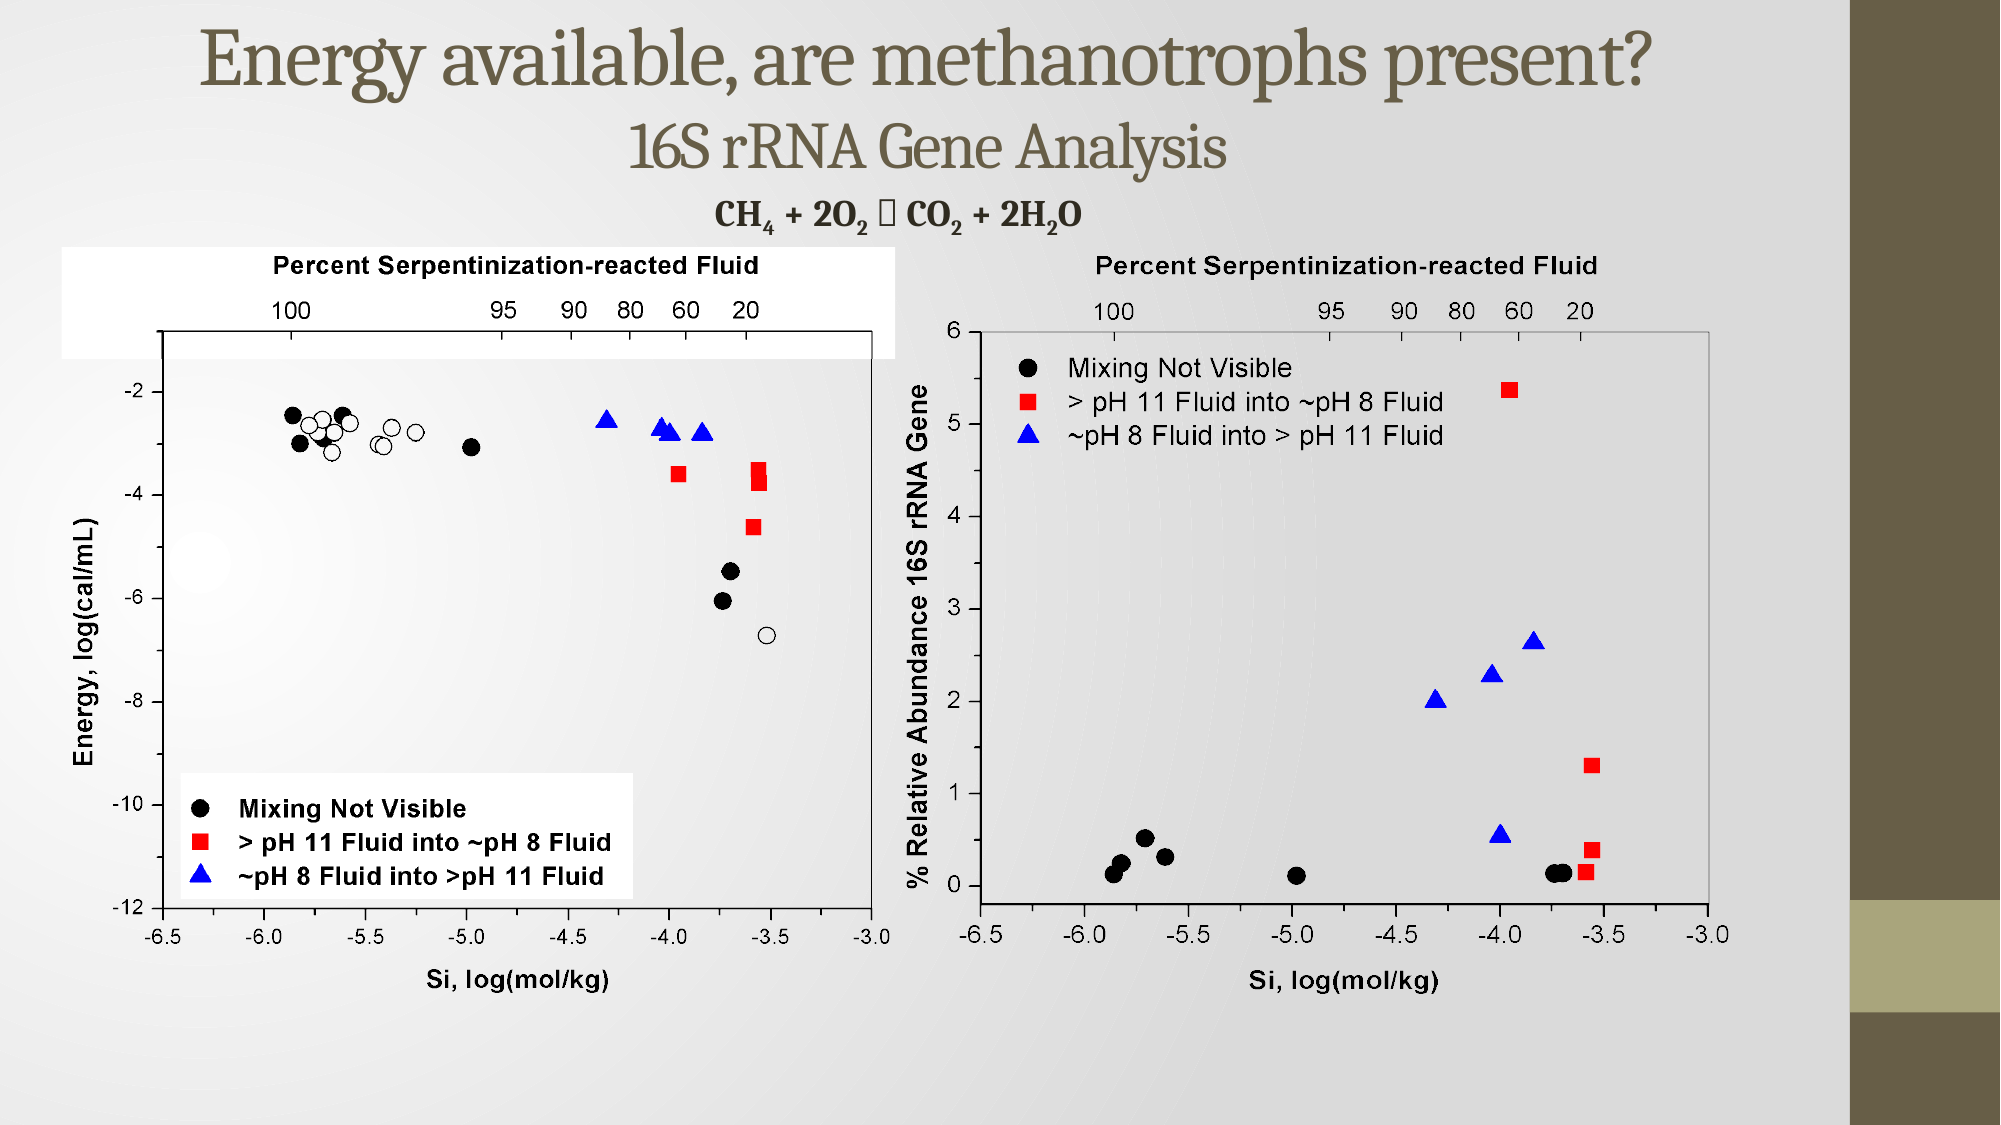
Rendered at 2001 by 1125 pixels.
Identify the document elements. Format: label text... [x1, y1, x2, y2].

text_box CH4 + 2O2  CO2 + 2H2O [700, 181, 1097, 241]
title Energy available, are methanotrophs present? 16S rRNA Gene Analysis [95, 0, 1763, 186]
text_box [61, 247, 896, 997]
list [897, 247, 1733, 997]
